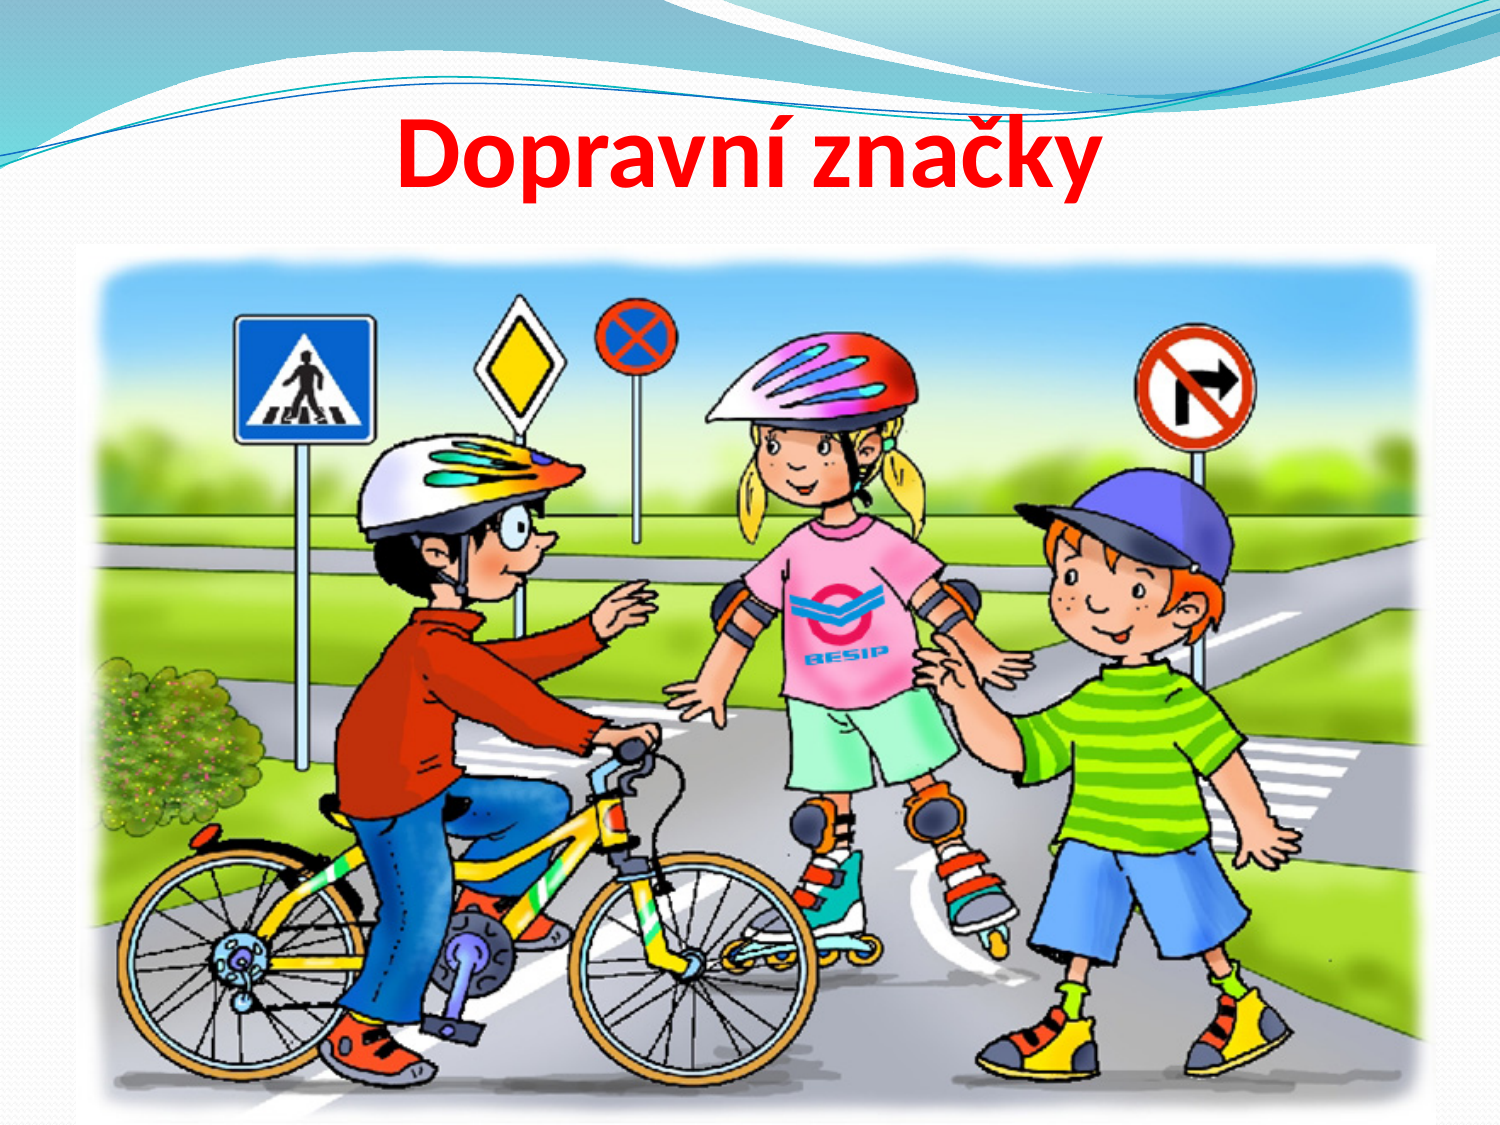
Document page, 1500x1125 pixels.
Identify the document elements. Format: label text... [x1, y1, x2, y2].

picture [76, 244, 1436, 1125]
title Dopravní značky [75, 42, 1425, 209]
